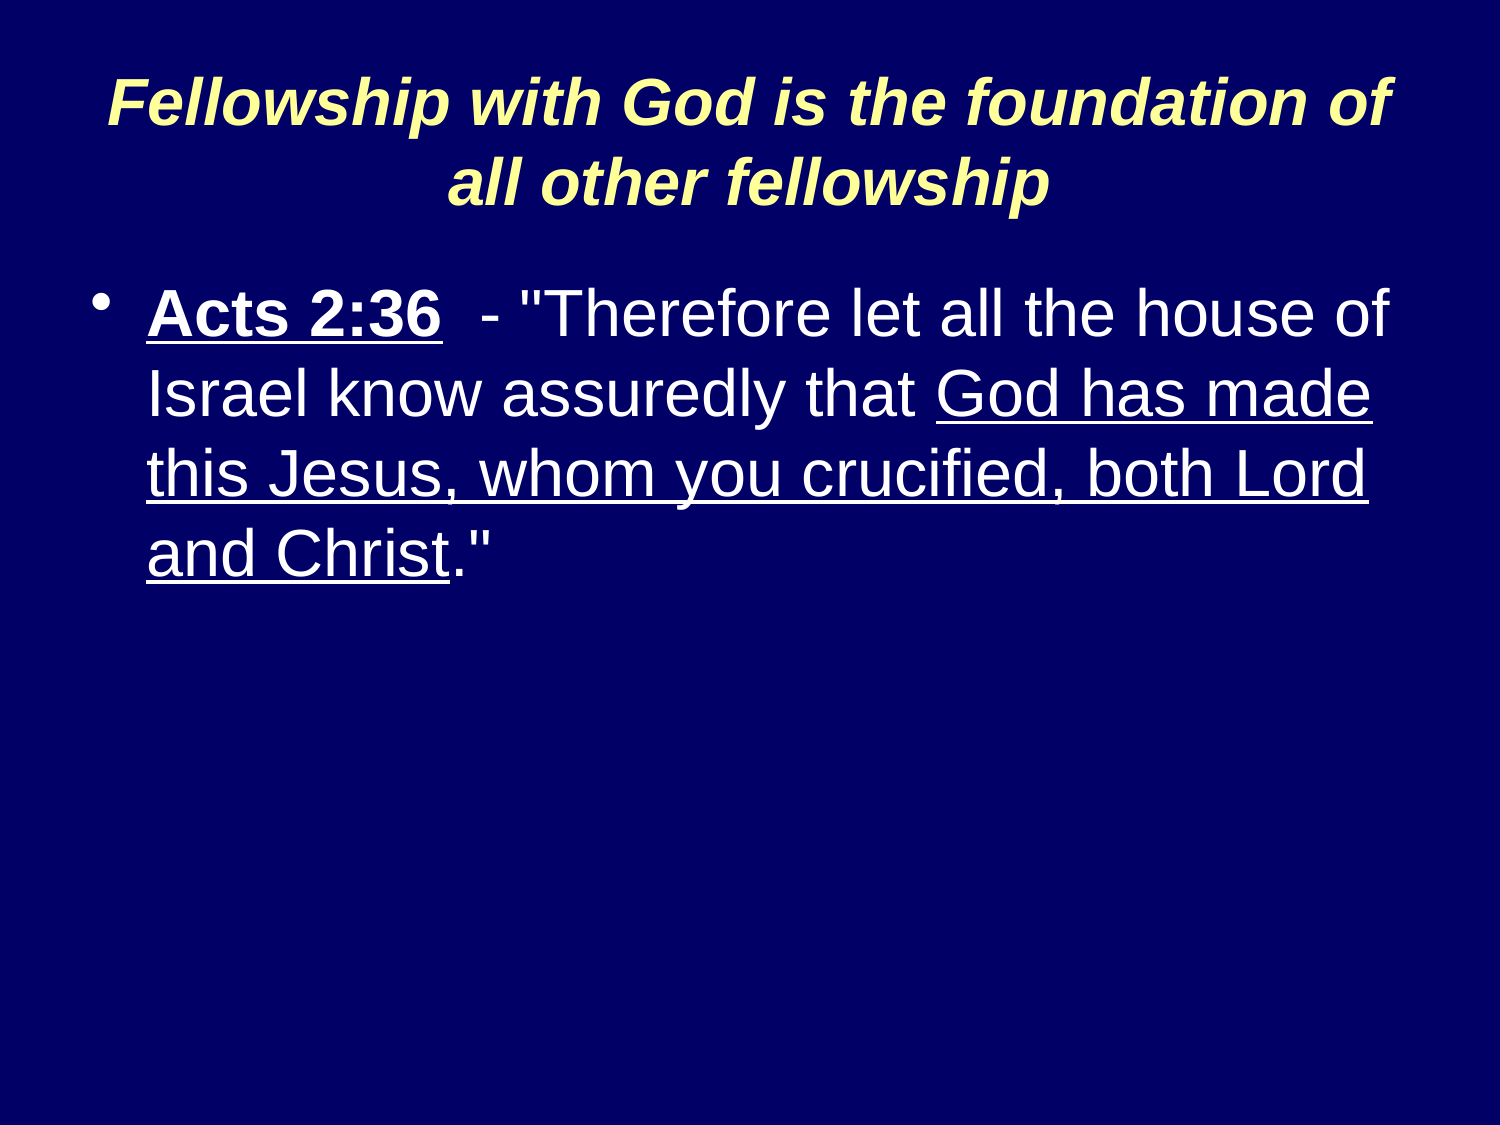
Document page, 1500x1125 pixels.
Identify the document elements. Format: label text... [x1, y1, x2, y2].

title Fellowship with God is the foundation of all other fellowship [75, 45, 1425, 233]
list Acts 2:36 - "Therefore let all the house of Israel know assuredly that God has made this Jesus, whom you crucified, both Lord and Christ." [75, 262, 1425, 1005]
